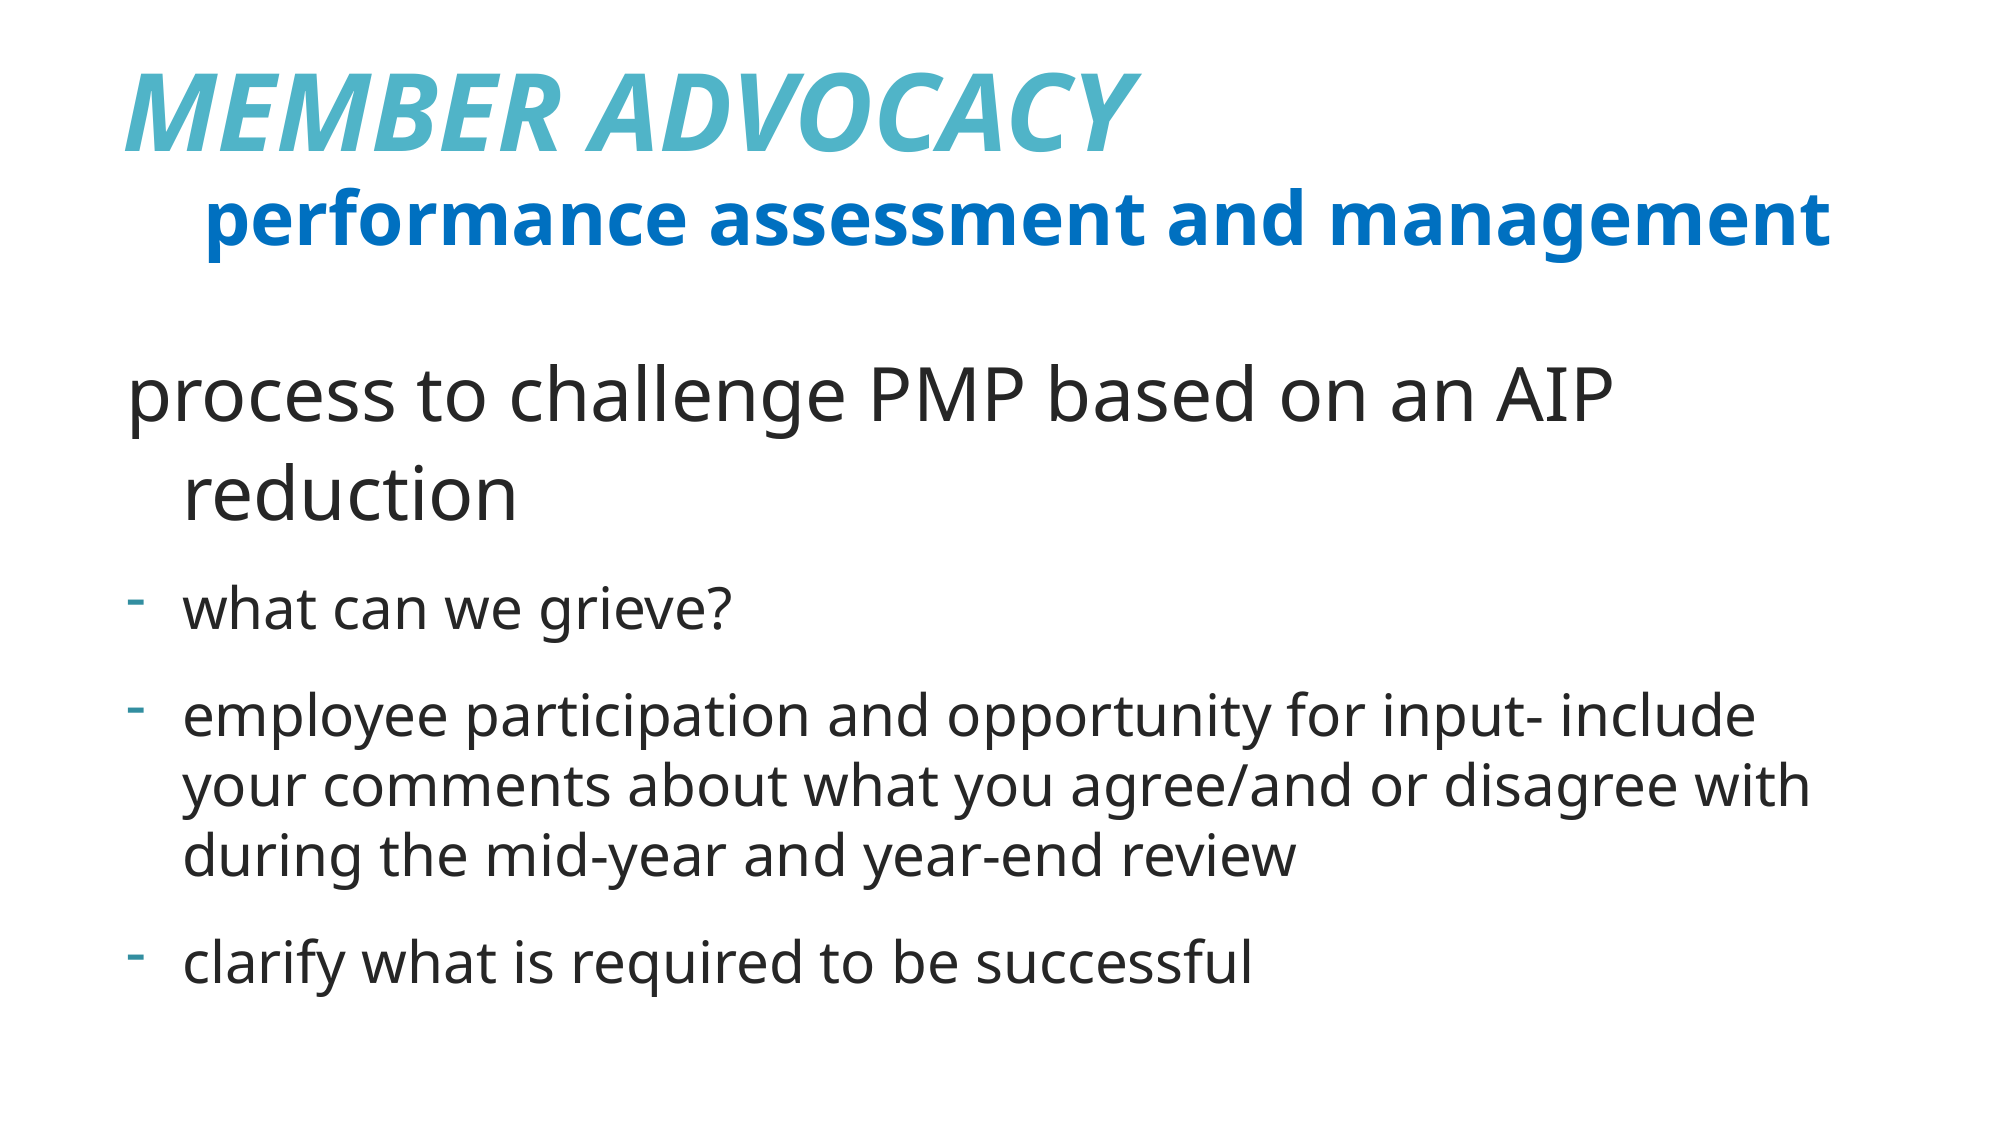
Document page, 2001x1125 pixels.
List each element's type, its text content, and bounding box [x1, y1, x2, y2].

text_box MEMBER ADVOCACY [107, 2, 1875, 214]
list performance assessment and management process to challenge PMP based on an AIP reduction what can we grieve? employee participation and opportunity for input- include your comments about what you agree/and or disagree with during the mid-year and year-end review clarify what is required to be successful [111, 176, 1876, 1046]
